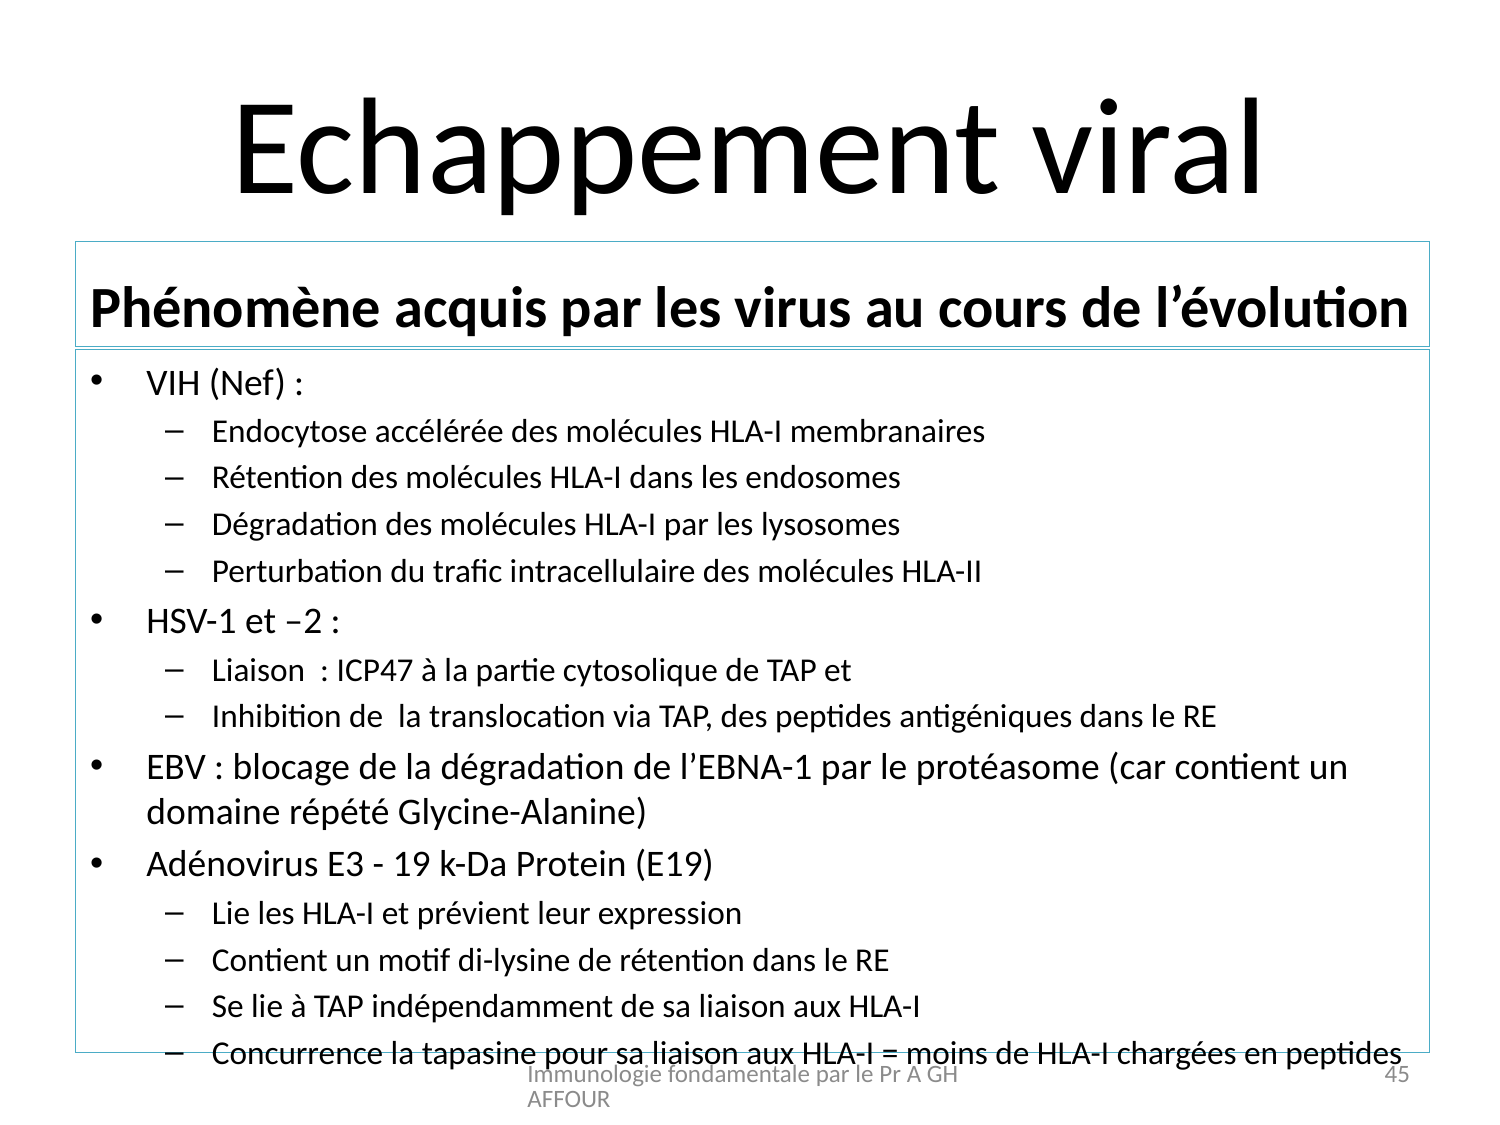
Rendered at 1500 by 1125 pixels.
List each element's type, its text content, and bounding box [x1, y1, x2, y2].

footer Immunologie fondamentale par le Pr A GHAFFOUR [512, 1042, 988, 1103]
list VIH (Nef) : Endocytose accélérée des molécules HLA-I membranaires Rétention des molécules HLA-I dans les endosomes Dégradation des molécules HLA-I par les lysosomes Perturbation du trafic intracellulaire des molécules HLA-II HSV-1 et –2 : Liaison : ICP47 à la partie cytosolique de TAP et Inhibition de la translocation via TAP, des peptides antigéniques dans le RE EBV : blocage de la dégradation de l’EBNA-1 par le protéasome (car contient un domaine répété Glycine-Alanine) Adénovirus E3 - 19 k-Da Protein (E19) Lie les HLA-I et prévient leur expression Contient un motif di-lysine de rétention dans le RE Se lie à TAP indépendamment de sa liaison aux HLA-I Concurrence la tapasine pour sa liaison aux HLA-I = moins de HLA-I chargées en peptides [75, 349, 1430, 1053]
list Phénomène acquis par les virus au cours de l’évolution [75, 241, 1430, 347]
slide_number 45 [1074, 1042, 1425, 1103]
title Echappement viral [75, 45, 1425, 233]
